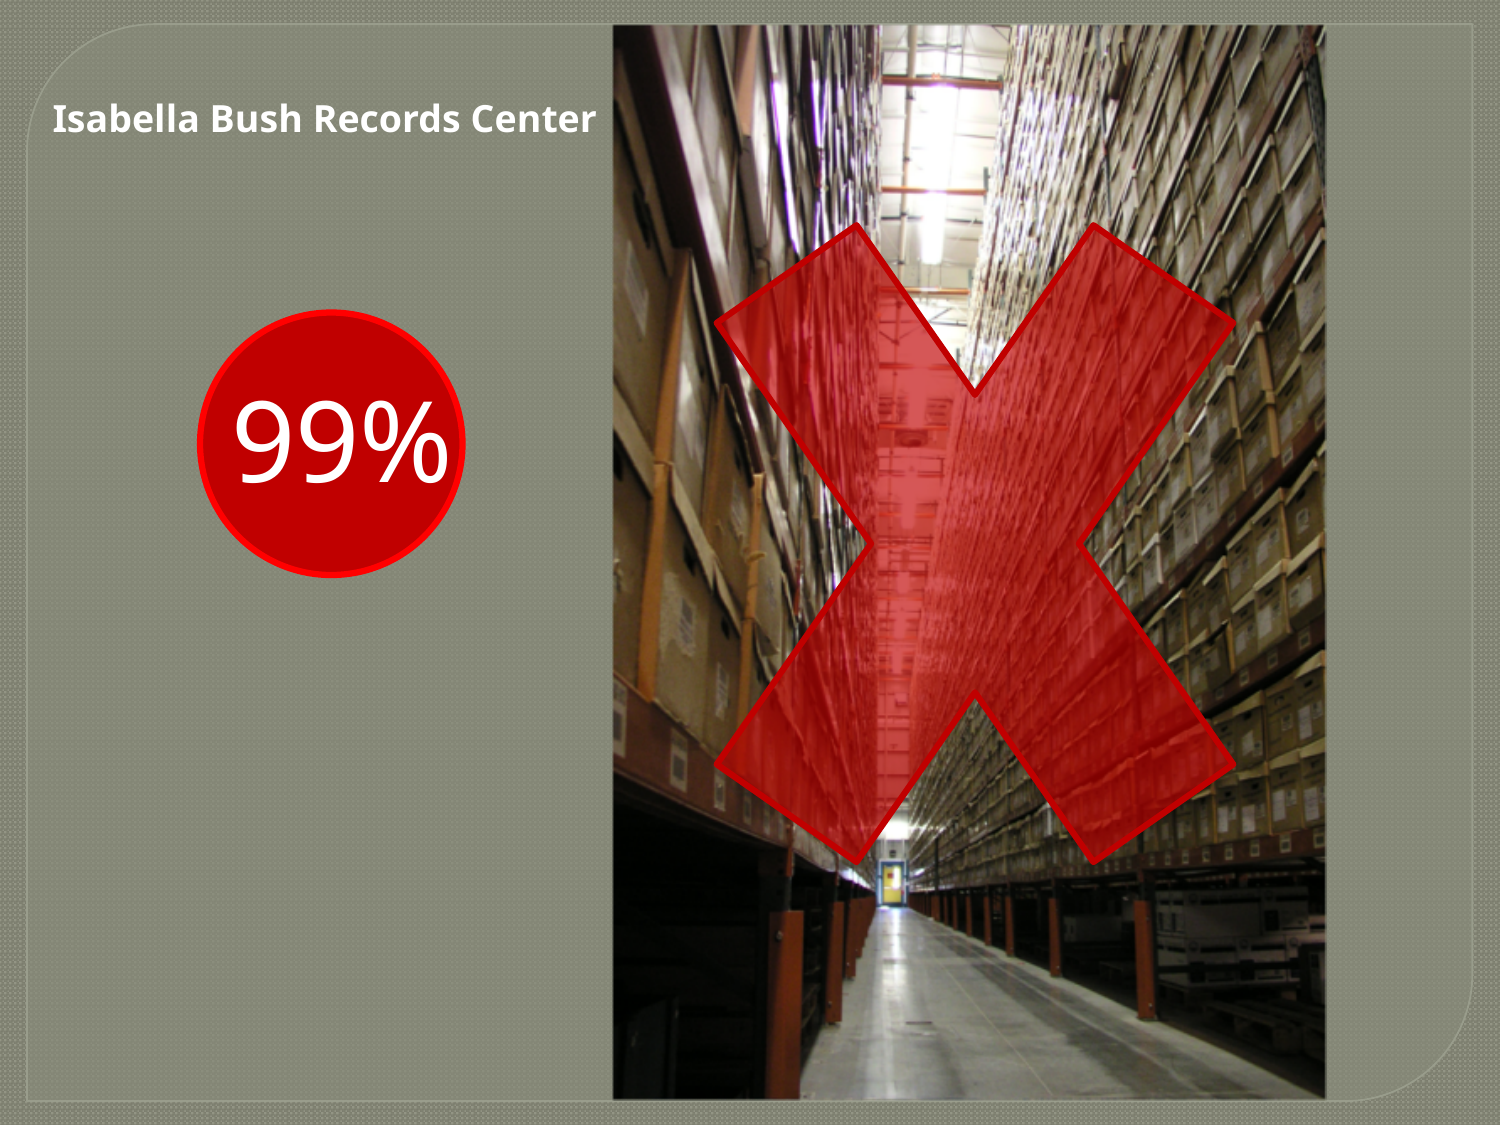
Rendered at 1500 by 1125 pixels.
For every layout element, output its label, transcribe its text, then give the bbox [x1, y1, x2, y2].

text_box Isabella Bush Records Center [12, 87, 605, 148]
text_box [224, 309, 438, 362]
picture [612, 24, 1327, 1101]
text_box [216, 513, 447, 579]
text_box 99% [112, 362, 573, 513]
